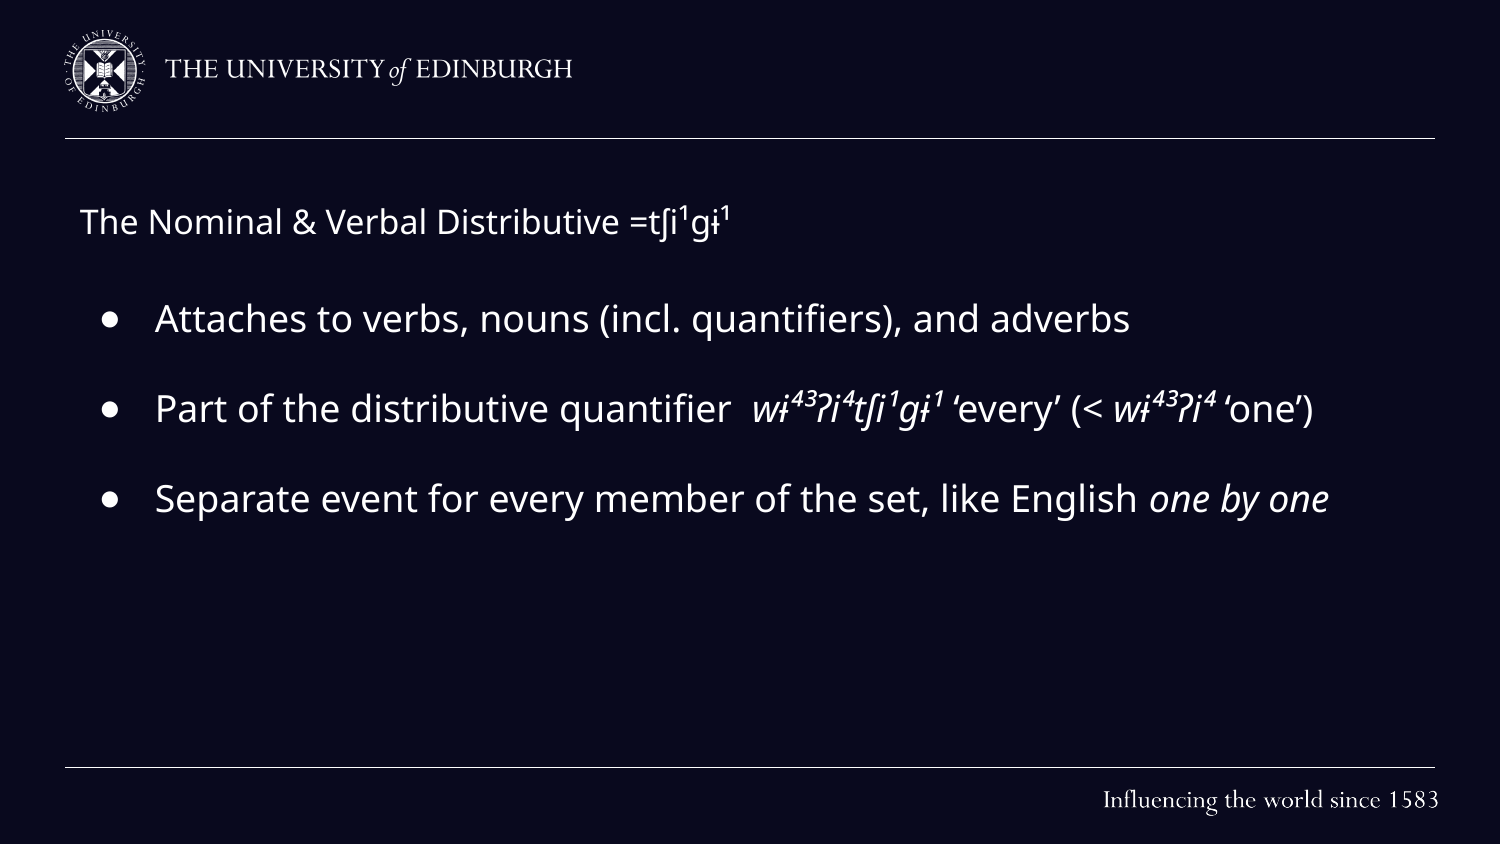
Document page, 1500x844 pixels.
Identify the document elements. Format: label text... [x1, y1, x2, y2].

list Attaches to verbs, nouns (incl. quantifiers), and adverbs Part of the distributive quantifier wɨ⁴³ʔi⁴tʃi¹gɨ¹ ‘every’ (< wɨ⁴³ʔi⁴ ‘one’) Separate event for every member of the set, like English one by one [64, 280, 1413, 733]
title The Nominal & Verbal Distributive =tʃi¹gɨ¹ [64, 185, 1390, 257]
picture [1069, 767, 1473, 834]
picture [64, 30, 572, 112]
